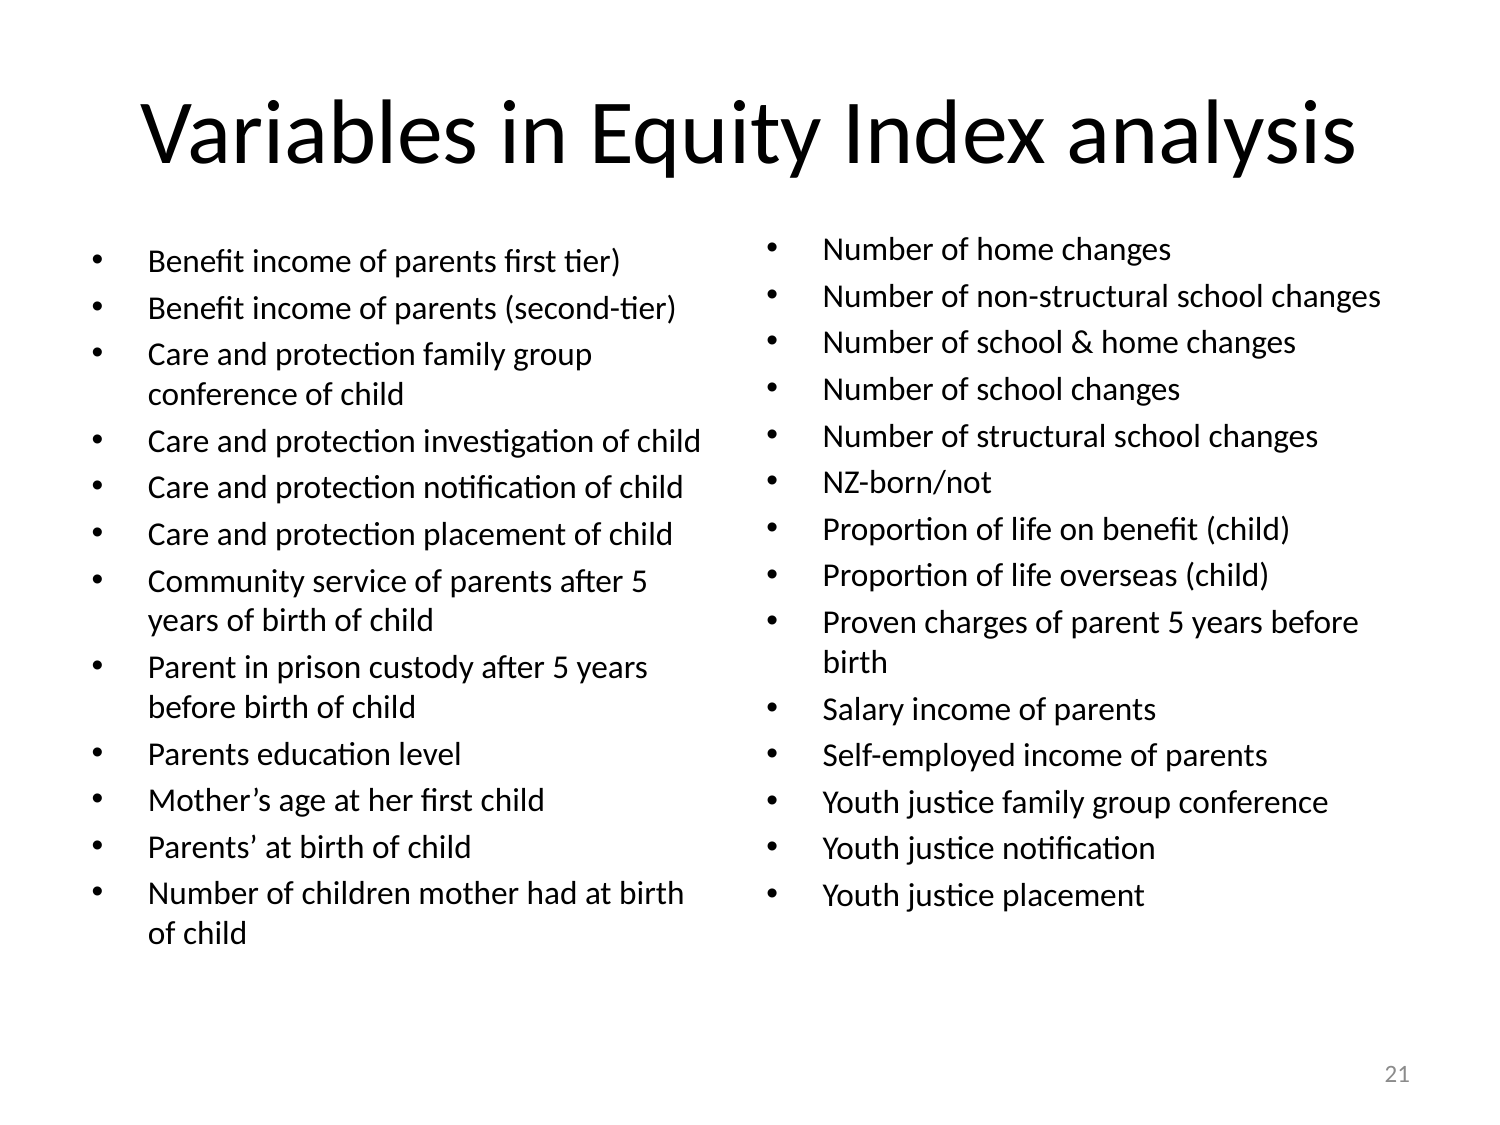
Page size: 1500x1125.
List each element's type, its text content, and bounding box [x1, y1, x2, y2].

list Benefit income of parents first tier) Benefit income of parents (second-tier) Care and protection family group conference of child Care and protection investigation of child Care and protection notification of child Care and protection placement of child Community service of parents after 5 years of birth of child Parent in prison custody after 5 years before birth of child Parents education level Mother’s age at her first child Parents’ at birth of child Number of children mother had at birth of child [76, 231, 727, 1016]
title Variables in Equity Index analysis [75, 45, 1425, 209]
slide_number 21 [1074, 1042, 1425, 1103]
text_box Number of home changes Number of non-structural school changes Number of school & home changes Number of school changes Number of structural school changes NZ-born/not Proportion of life on benefit (child) Proportion of life overseas (child) Proven charges of parent 5 years before birth Salary income of parents Self-employed income of parents Youth justice family group conference Youth justice notification Youth justice placement [751, 219, 1401, 1005]
